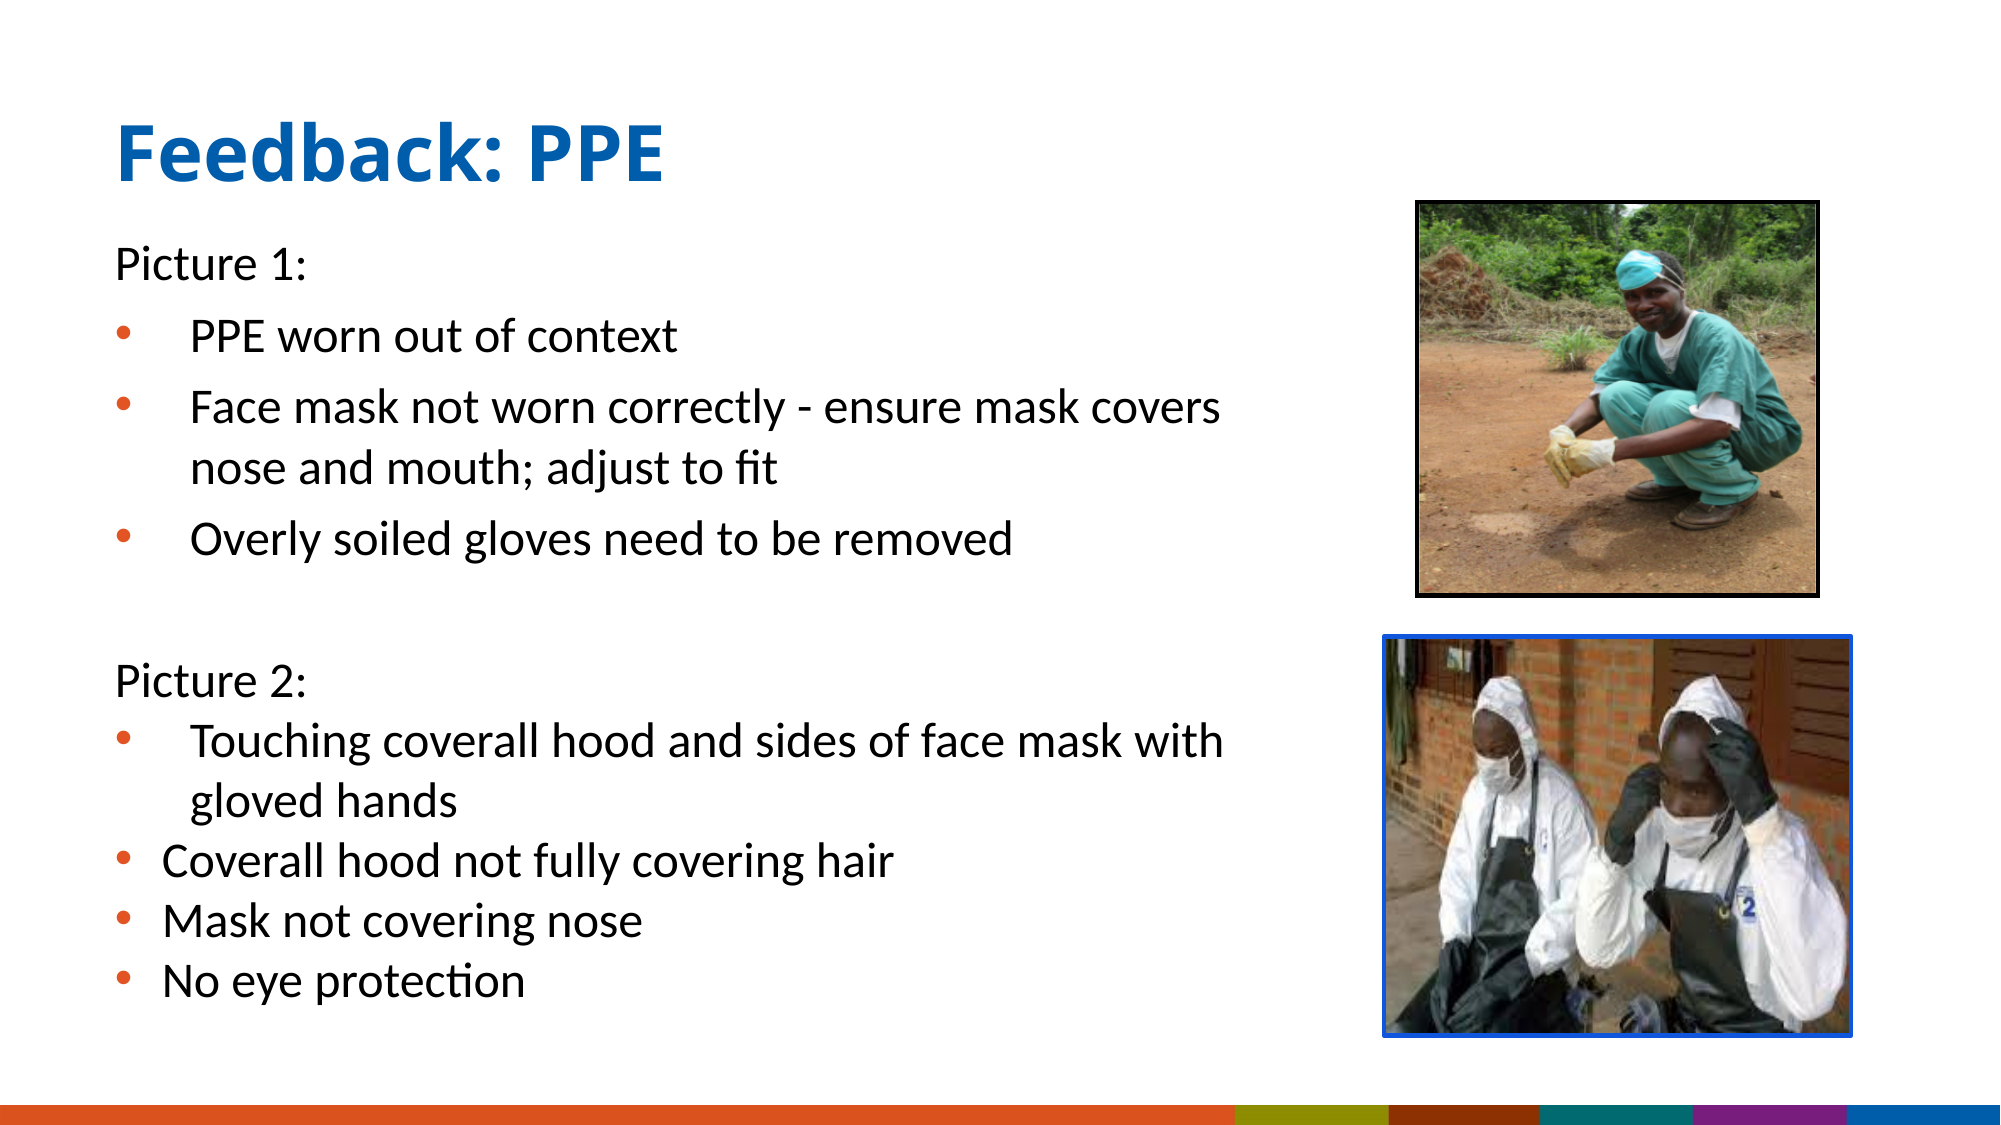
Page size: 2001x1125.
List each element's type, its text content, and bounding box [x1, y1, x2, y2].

picture [1385, 638, 1850, 1034]
title Feedback: PPE [99, 45, 1900, 205]
picture [1419, 203, 1816, 594]
list Picture 1: PPE worn out of context Face mask not worn correctly - ensure mask covers nose and mouth; adjust to fit Overly soiled gloves need to be removed Picture 2: Touching coverall hood and sides of face mask with gloved hands Coverall hood not fully covering hair Mask not covering nose No eye protection [99, 222, 1336, 985]
picture [0, 1105, 2000, 1125]
